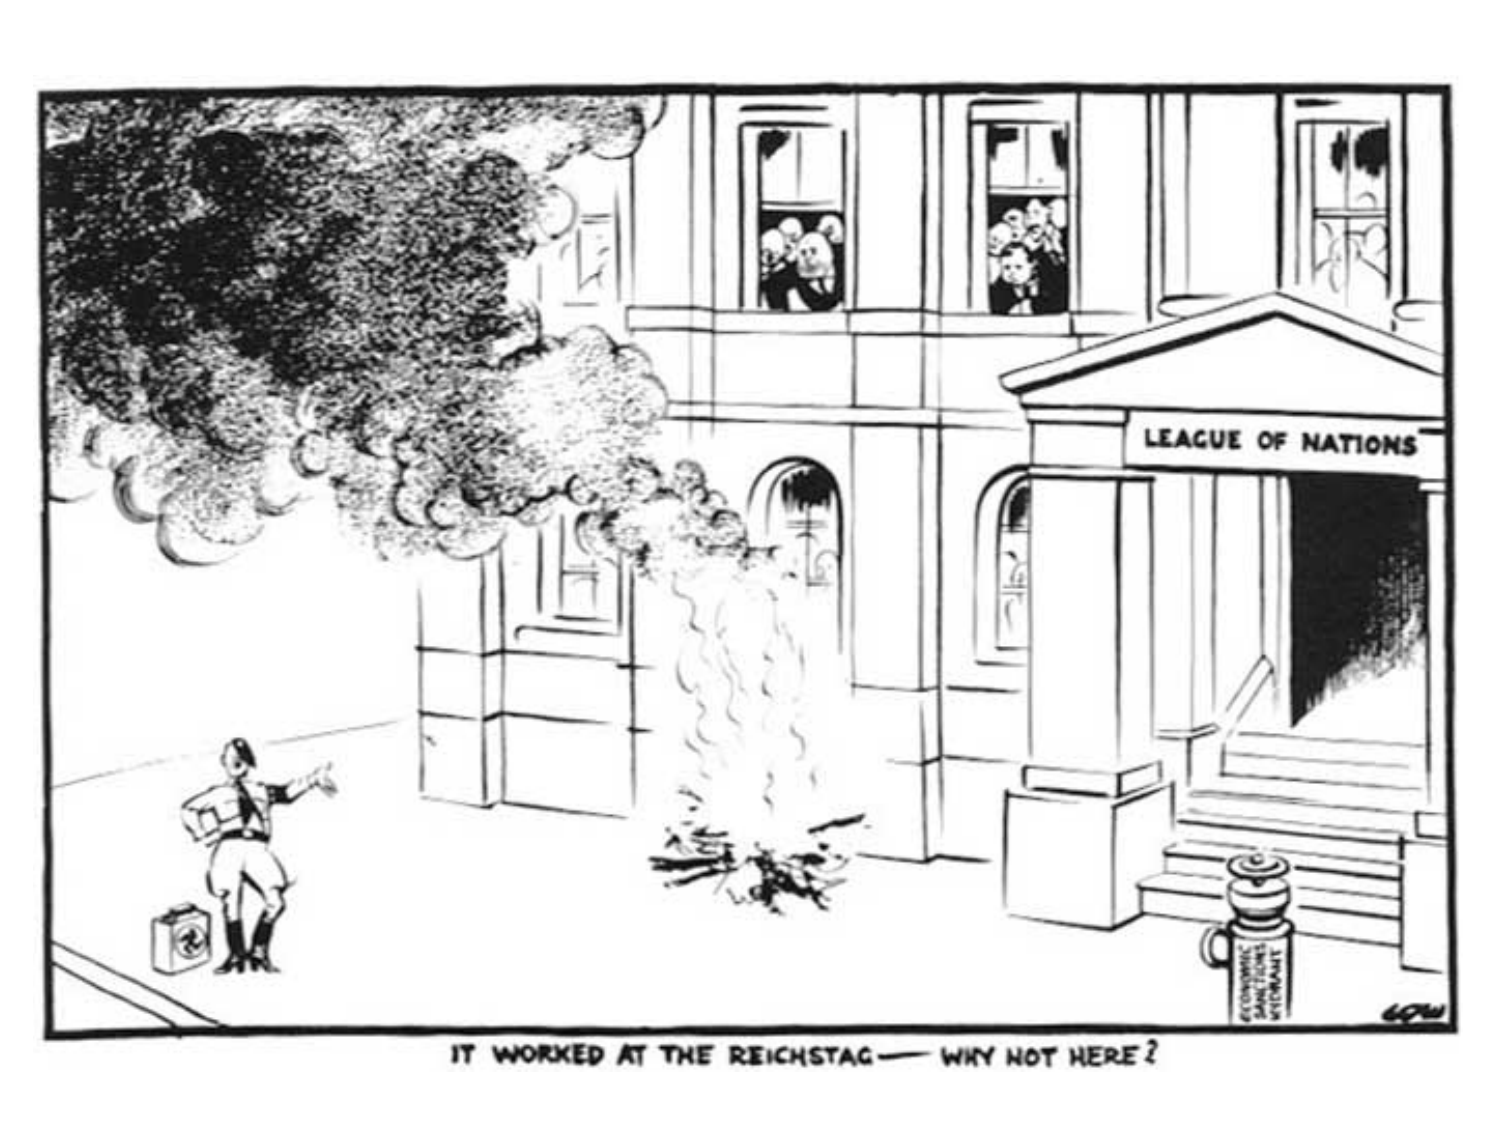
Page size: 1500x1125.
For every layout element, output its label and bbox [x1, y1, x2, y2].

list [0, 75, 1500, 1073]
